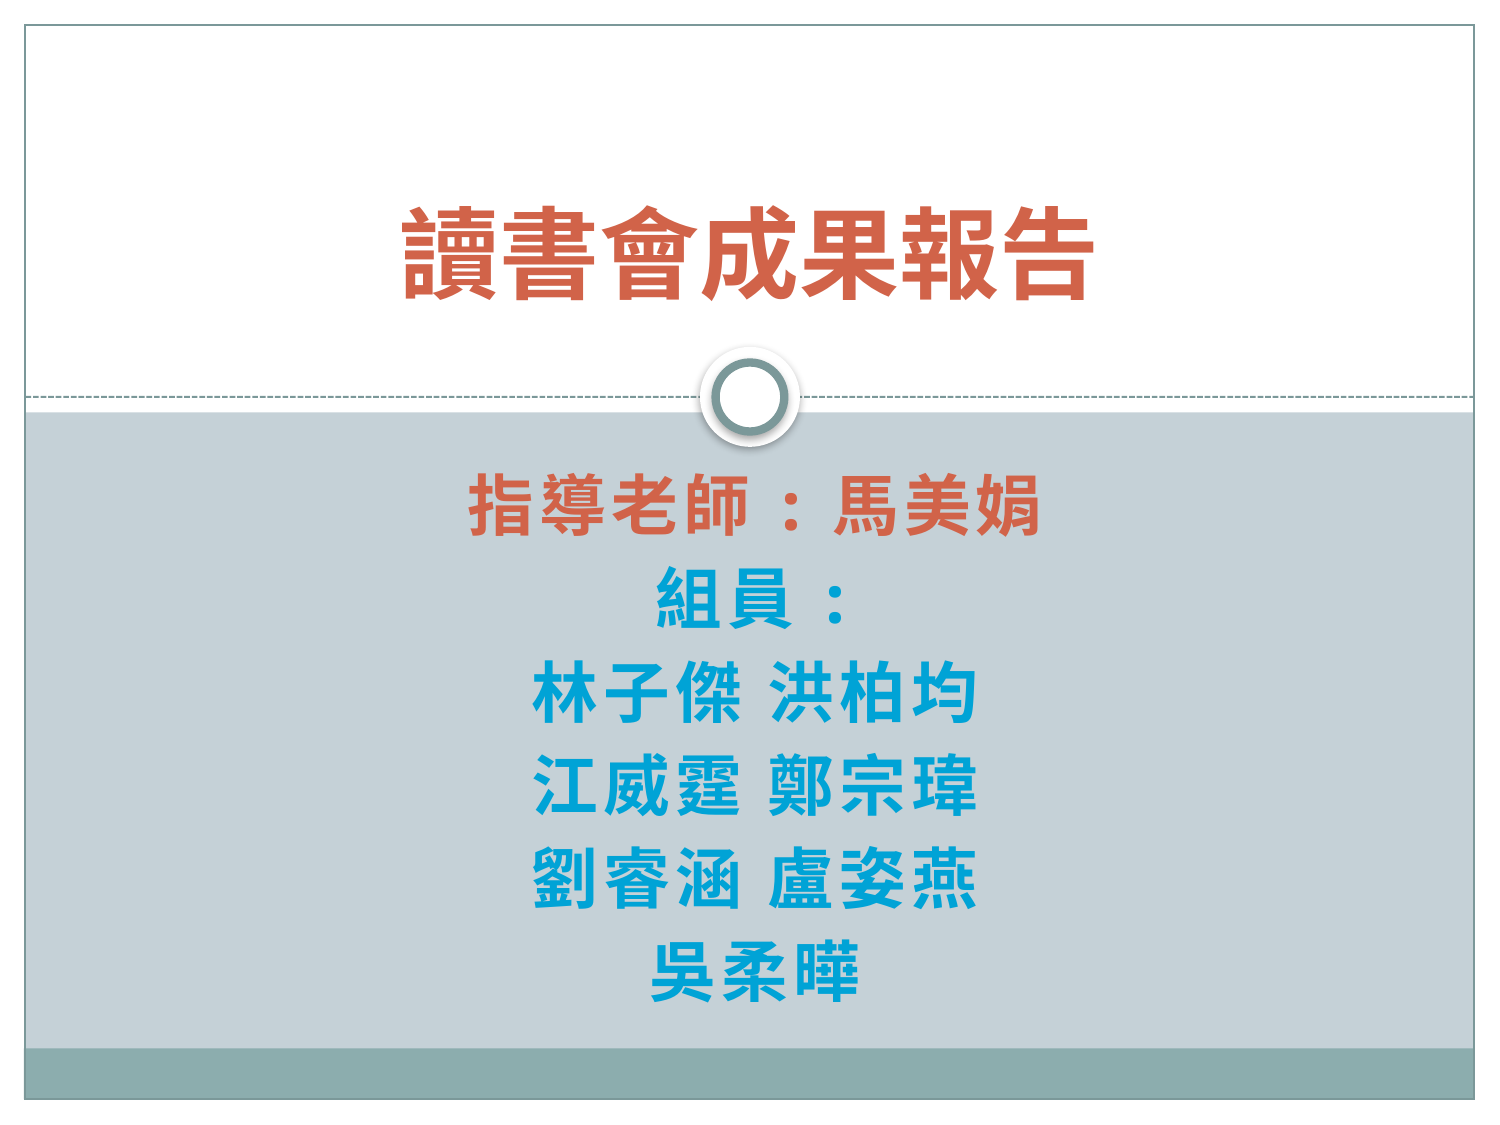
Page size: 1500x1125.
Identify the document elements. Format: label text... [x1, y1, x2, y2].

title 讀書會成果報告 [111, 30, 1388, 319]
subtitle 指導老師:馬美娟 組員: 林子傑 洪柏均 江威霆 鄭宗瑋 劉睿涵 盧姿燕 吳柔曄 [229, 455, 1281, 744]
